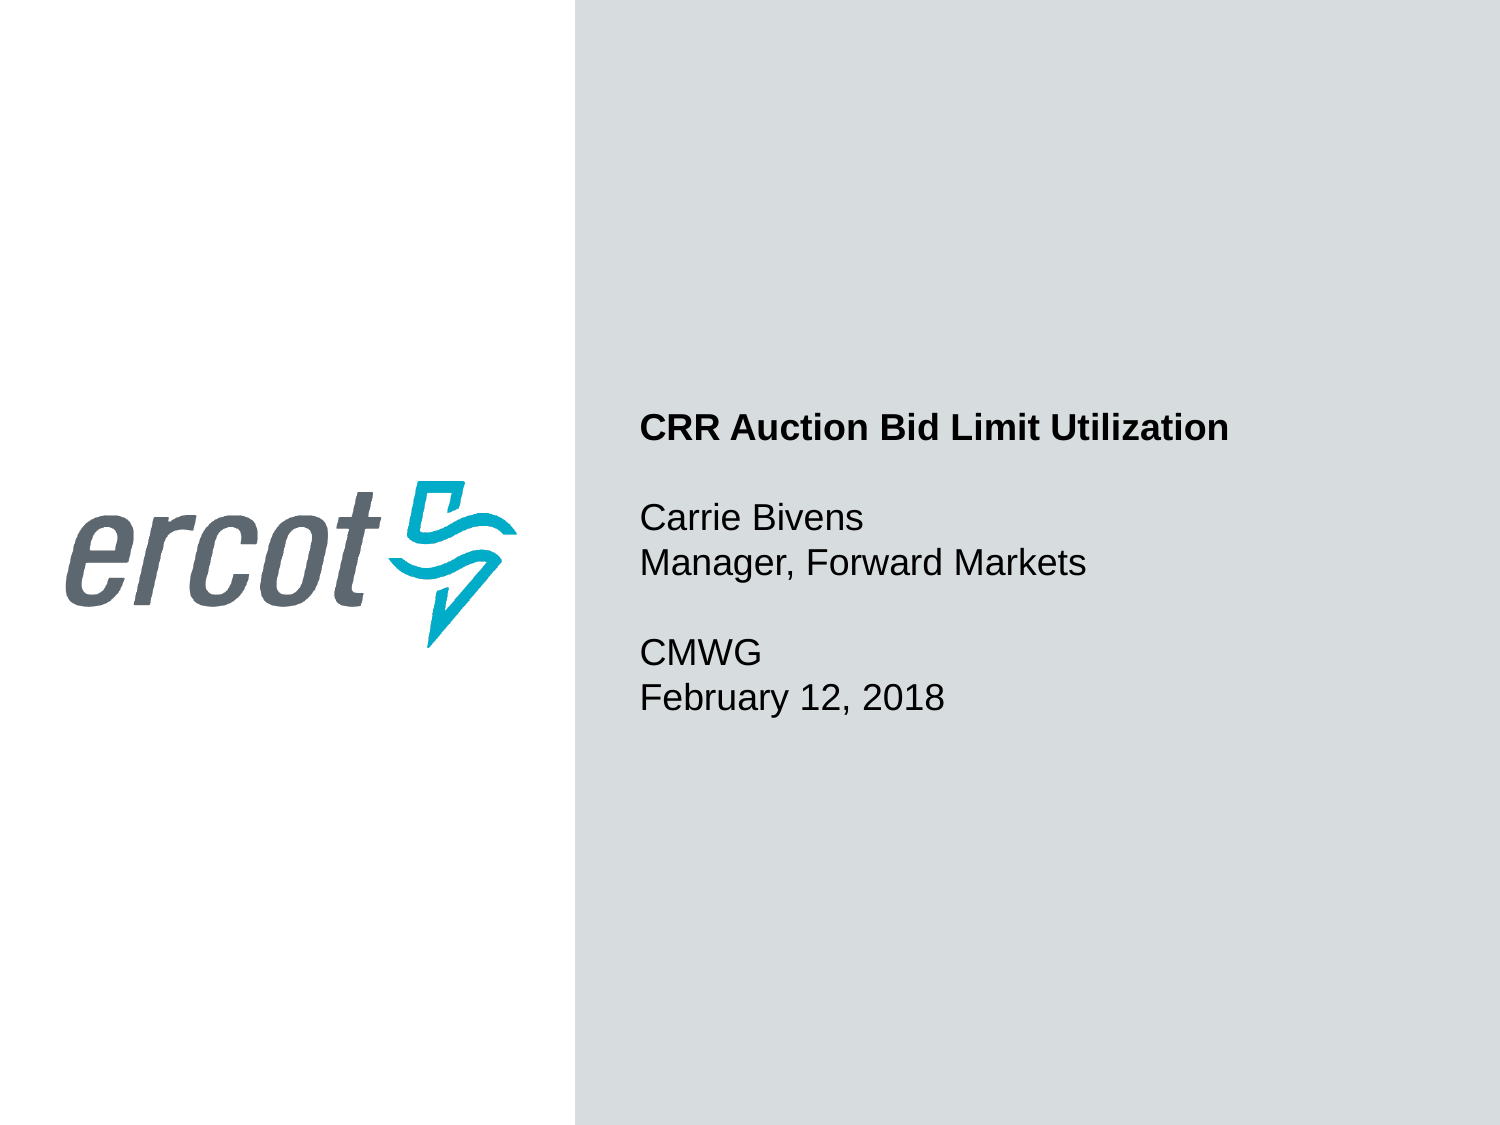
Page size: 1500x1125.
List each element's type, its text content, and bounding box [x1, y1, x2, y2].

text_box CRR Auction Bid Limit Utilization Carrie Bivens Manager, Forward Markets CMWG February 12, 2018 [624, 395, 1450, 726]
picture [56, 471, 525, 654]
